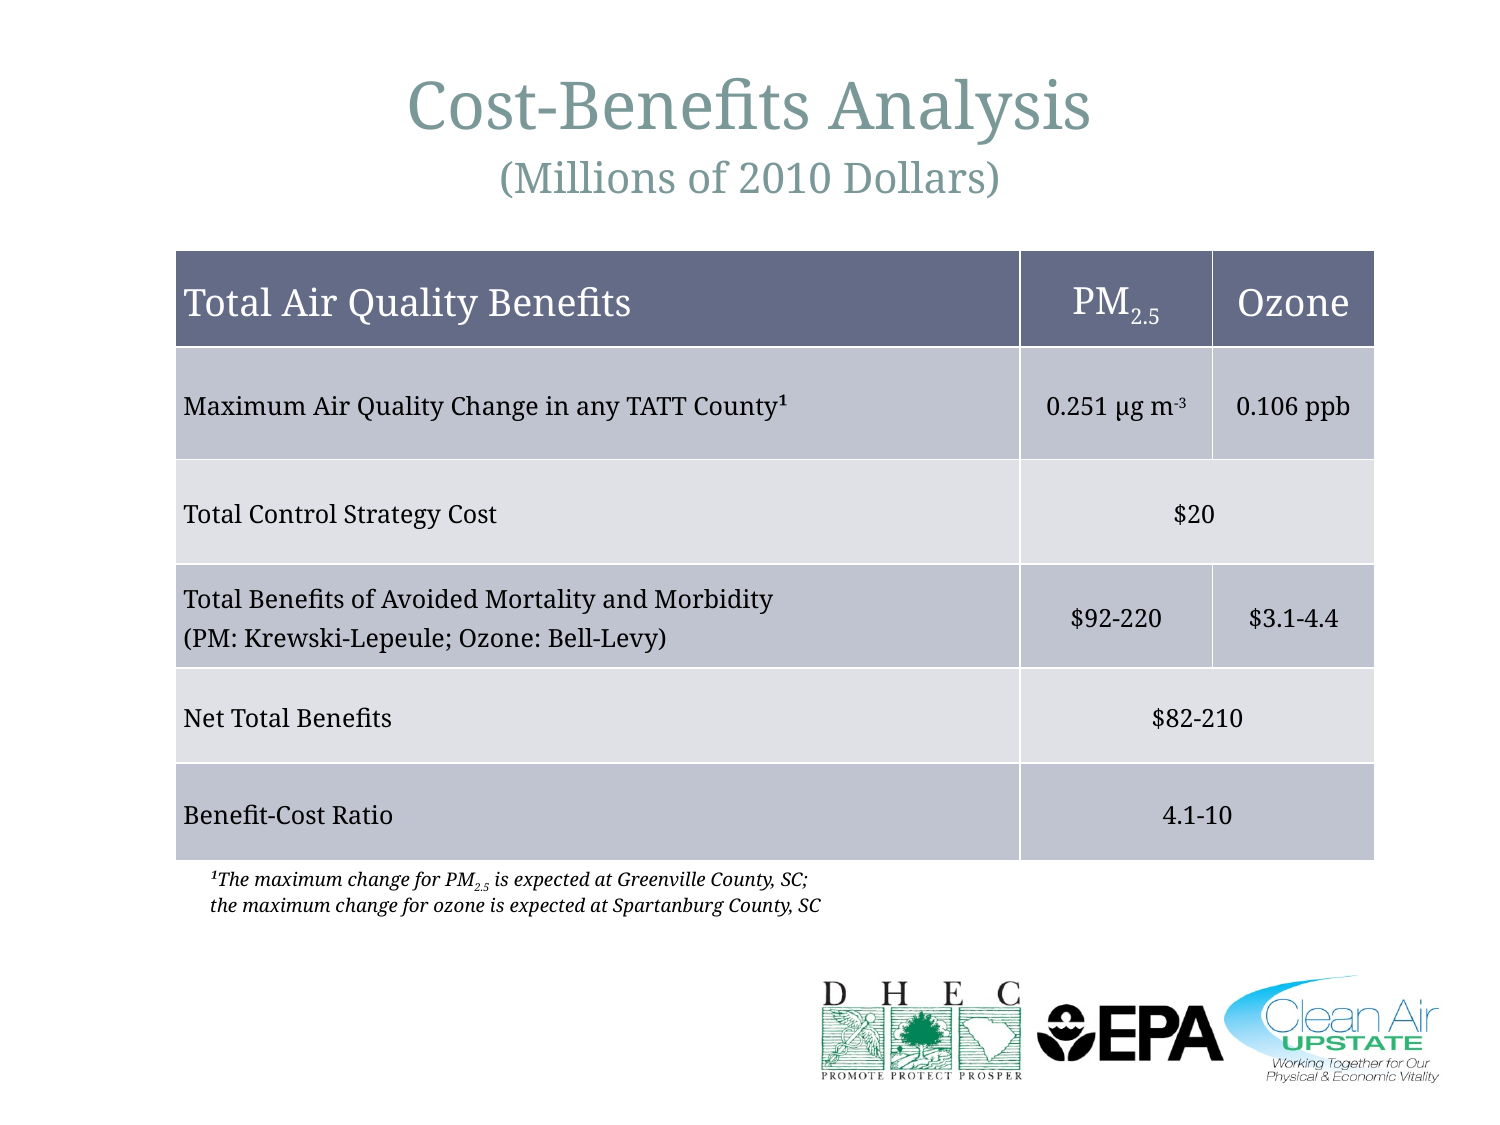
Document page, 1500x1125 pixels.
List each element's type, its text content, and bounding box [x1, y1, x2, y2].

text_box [815, 974, 1463, 1088]
table_cell 4.1-10 [1021, 764, 1374, 860]
table_cell $20 [1021, 460, 1374, 563]
table_cell $82-210 [1021, 669, 1374, 762]
table_cell $3.1-4.4 [1213, 565, 1374, 667]
text_box ¹The maximum change for PM2.5 is expected at Greenville County, SC; the maximum change for ozone is expected at Spartanburg County, SC [195, 860, 835, 924]
table_cell Net Total Benefits [176, 669, 1019, 762]
table_cell Total Control Strategy Cost [176, 460, 1019, 563]
table_cell Total Benefits of Avoided Mortality and Morbidity (PM: Krewski-Lepeule; Ozone: Bell-Levy) [176, 565, 1019, 667]
title Cost-Benefits Analysis (Millions of 2010 Dollars) [0, 50, 1500, 214]
table_header Ozone [1213, 251, 1374, 346]
table_cell Maximum Air Quality Change in any TATT County¹ [176, 348, 1019, 459]
table_cell 0.106 ppb [1213, 348, 1374, 459]
table_cell Benefit-Cost Ratio [176, 764, 1019, 860]
table_header Total Air Quality Benefits [176, 251, 1019, 346]
table_cell $92-220 [1021, 565, 1212, 667]
table_header PM2.5 [1021, 251, 1212, 346]
table_cell 0.251 µg m-3 [1021, 348, 1212, 459]
